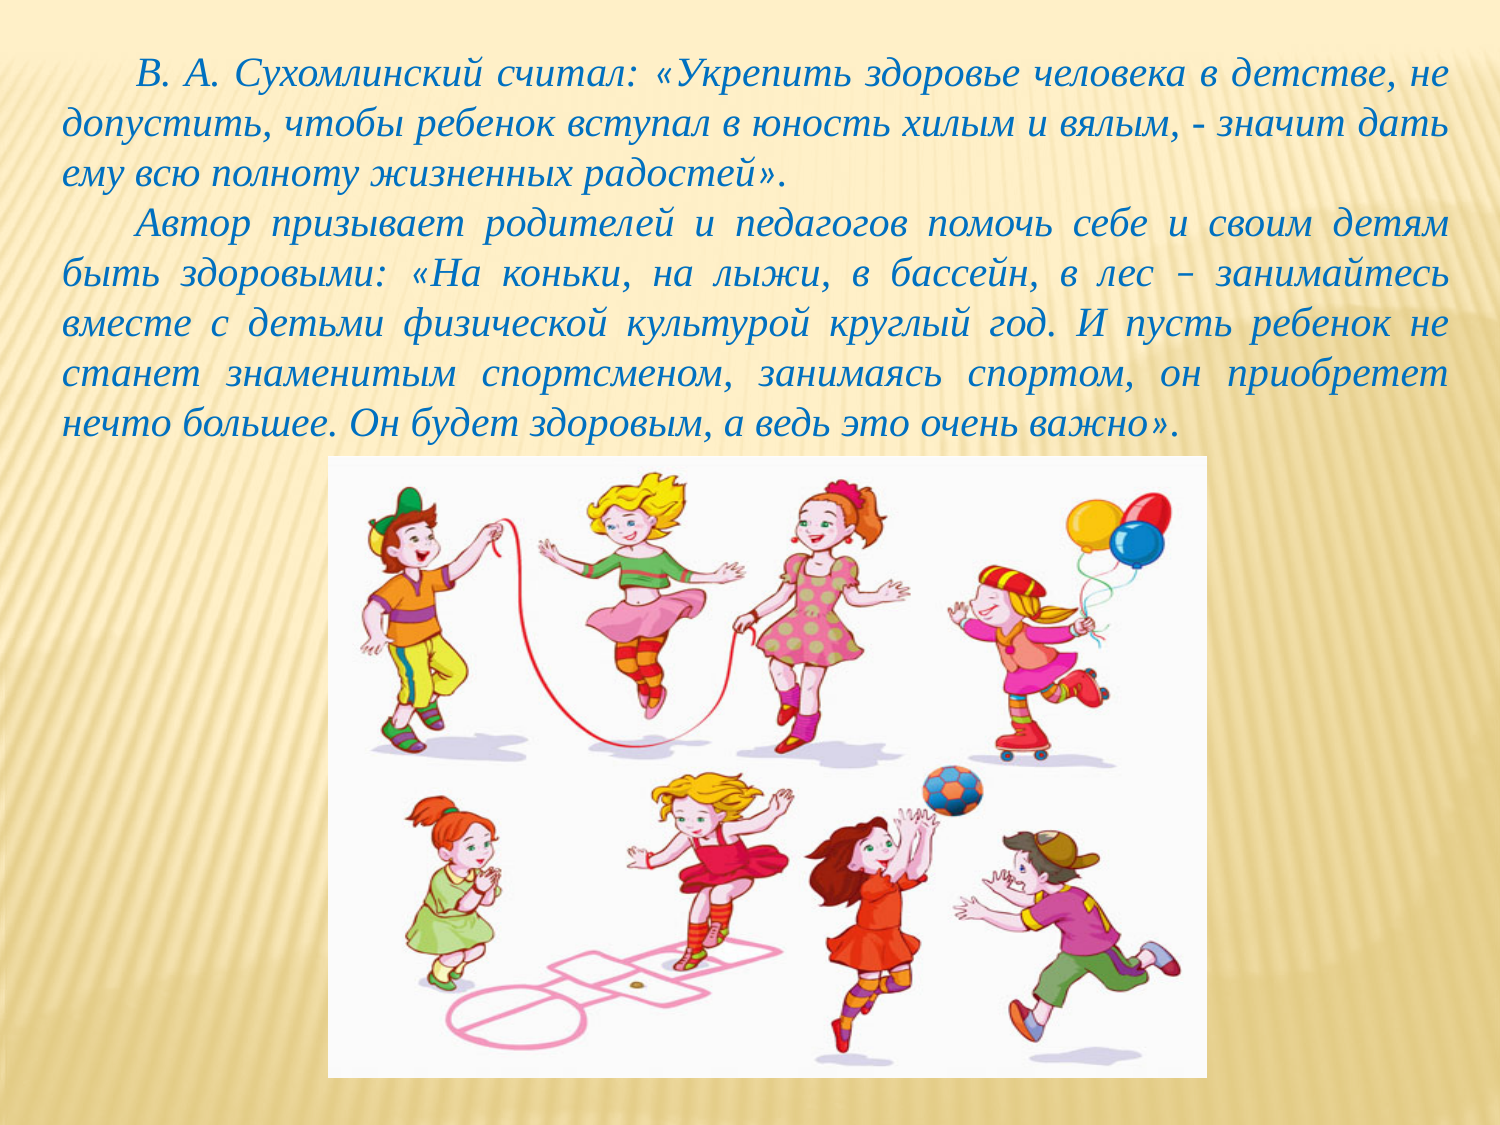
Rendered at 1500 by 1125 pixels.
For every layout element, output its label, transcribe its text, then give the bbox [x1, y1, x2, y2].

text_box В. А. Сухомлинский считал: «Укрепить здоровье человека в детстве, не допустить, чтобы ребенок вступал в юность хилым и вялым, - значит дать ему всю полноту жизненных радостей». Автор призывает родителей и педагогов помочь себе и своим детям быть здоровыми: «На коньки, на лыжи, в бассейн, в лес – занимайтесь вместе с детьми физической культурой круглый год. И пусть ребенок не станет знаменитым спортсменом, занимаясь спортом, он приобретет нечто большее. Он будет здоровым, а ведь это очень важно». [46, 37, 1465, 498]
picture [327, 456, 1208, 1079]
